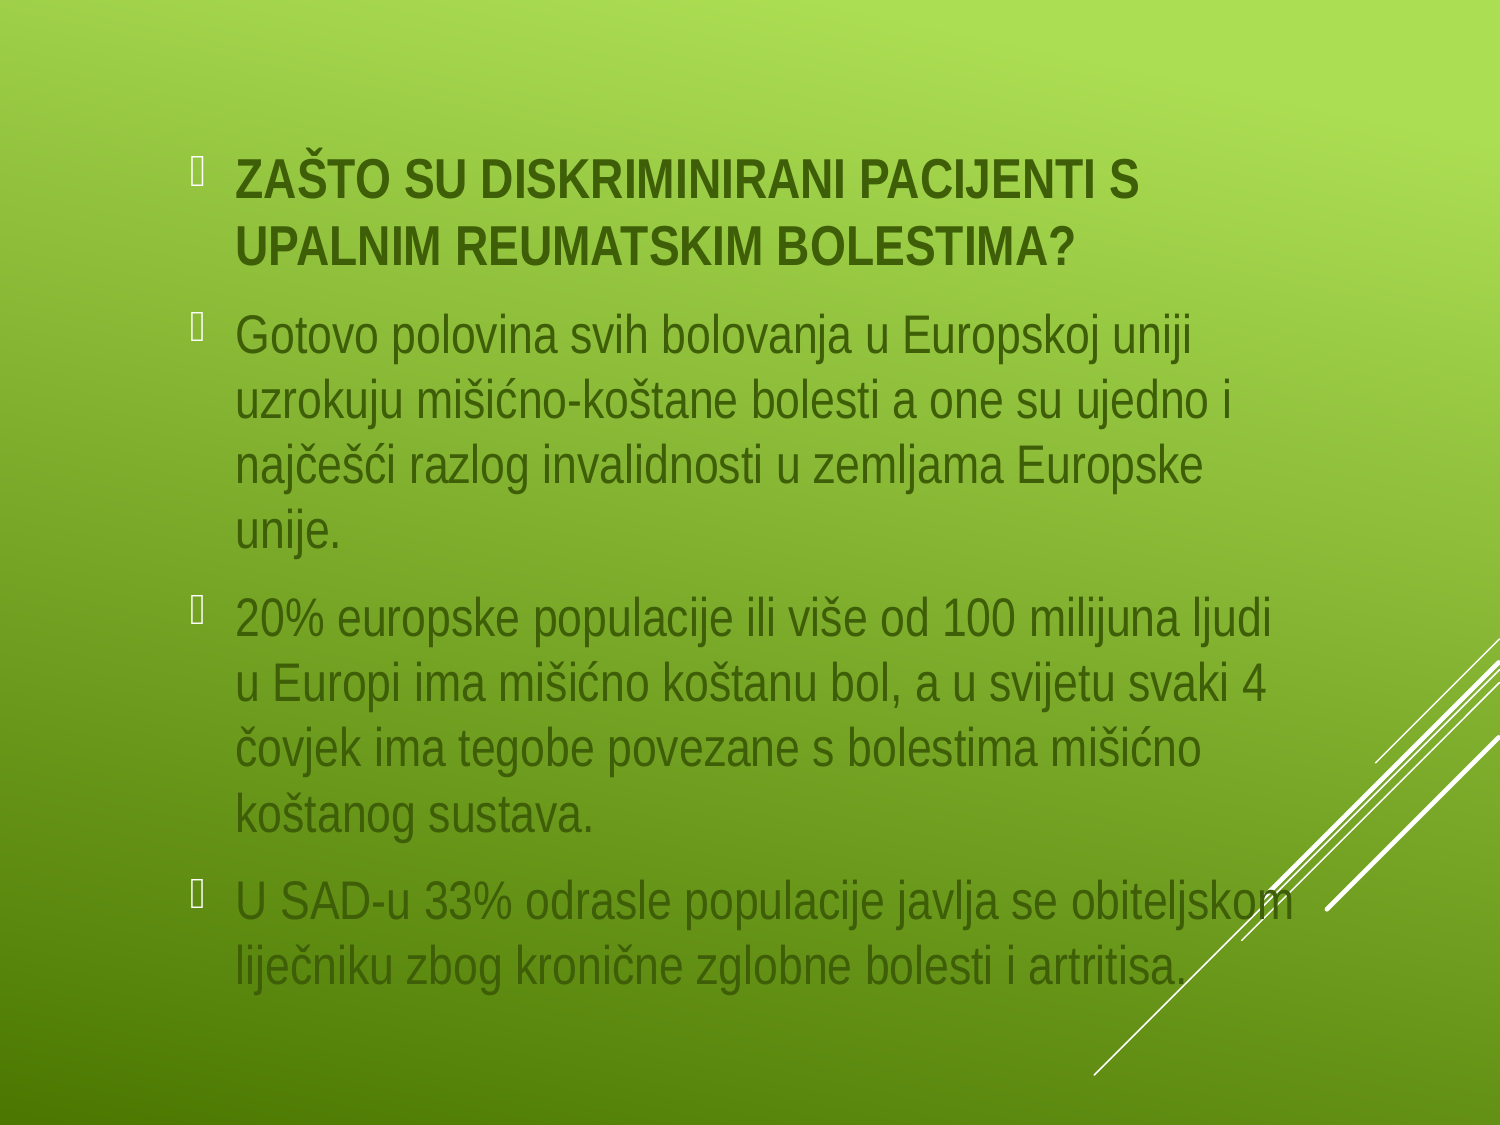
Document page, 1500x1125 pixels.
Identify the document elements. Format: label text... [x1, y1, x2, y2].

list ZAŠTO SU DISKRIMINIRANI PACIJENTI S UPALNIM REUMATSKIM BOLESTIMA? Gotovo polovina svih bolovanja u Europskoj uniji uzrokuju mišićno-koštane bolesti a one su ujedno i najčešći razlog invalidnosti u zemljama Europske unije. 20% europske populacije ili više od 100 milijuna ljudi u Europi ima mišićno koštanu bol, a u svijetu svaki 4 čovjek ima tegobe povezane s bolestima mišićno koštanog sustava. U SAD-u 33% odrasle populacije javlja se obiteljskom liječniku zbog kronične zglobne bolesti i artritisa. [174, 99, 1313, 1038]
